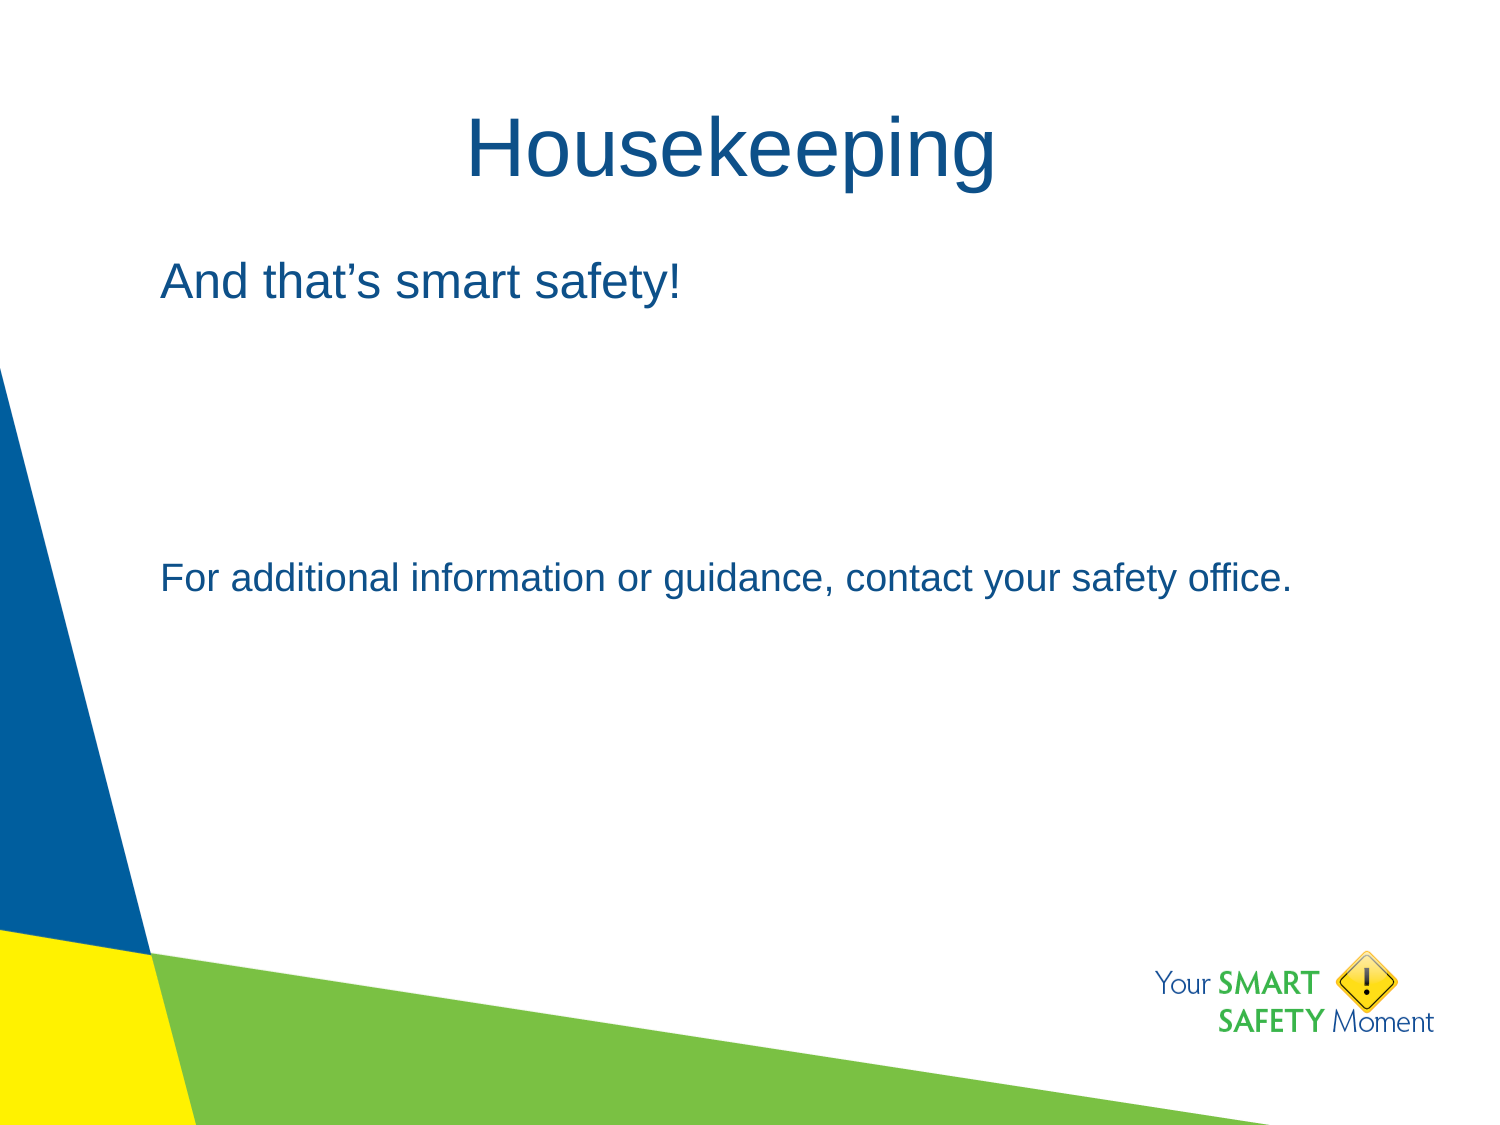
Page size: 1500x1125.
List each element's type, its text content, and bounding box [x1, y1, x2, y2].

title Housekeeping [18, 85, 1445, 201]
picture [0, 0, 1500, 1125]
list And that’s smart safety! For additional information or guidance, contact your safety office. [145, 173, 1363, 902]
